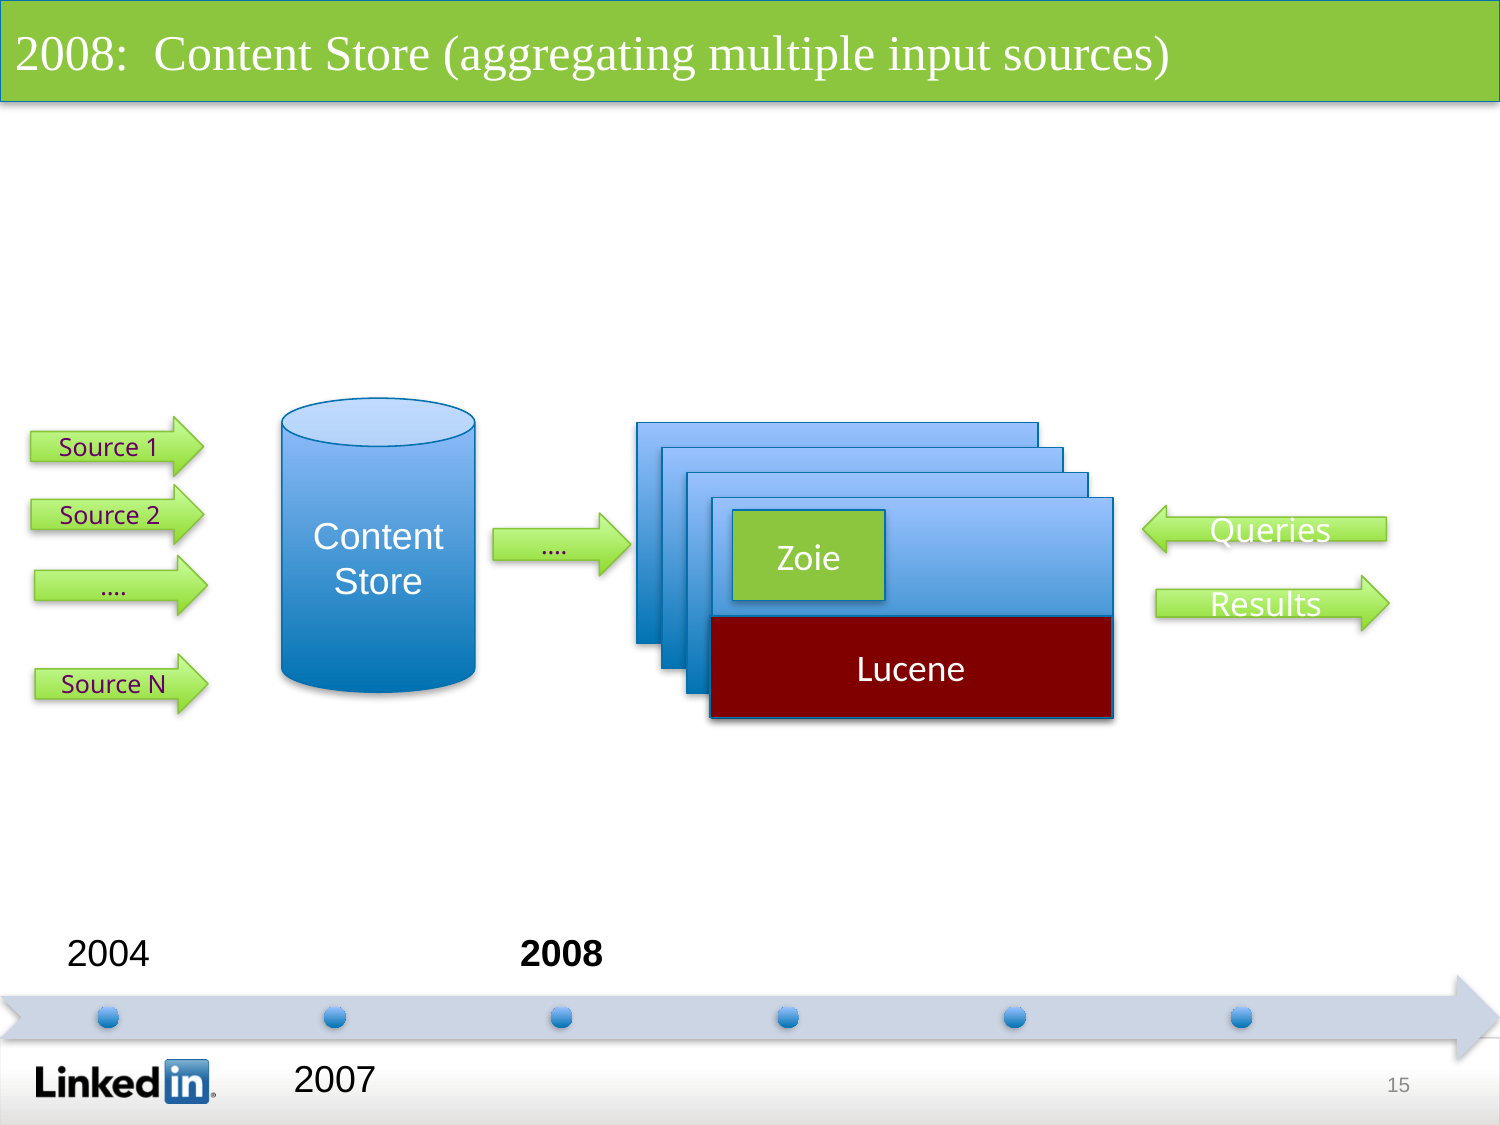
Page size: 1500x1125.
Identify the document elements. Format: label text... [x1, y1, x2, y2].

text_box [711, 497, 1114, 615]
text_box Source N [34, 653, 209, 715]
text_box Zoie [732, 509, 886, 601]
text_box Source 2 [30, 483, 205, 546]
text_box Content Store [281, 397, 476, 694]
text_box Lucene [686, 472, 1089, 694]
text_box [0, 909, 1500, 1125]
text_box …. [33, 554, 209, 617]
text_box Lucene [709, 615, 1113, 718]
text_box Results [1155, 574, 1390, 632]
text_box Source 1 [29, 415, 205, 478]
text_box [283, 399, 473, 445]
text_box Queries [1142, 504, 1388, 554]
text_box 2008: Content Store (aggregating multiple input sources) [0, 0, 1500, 102]
text_box Lucene [661, 447, 1064, 669]
text_box …. [492, 512, 632, 577]
text_box Lucene [636, 422, 1039, 644]
